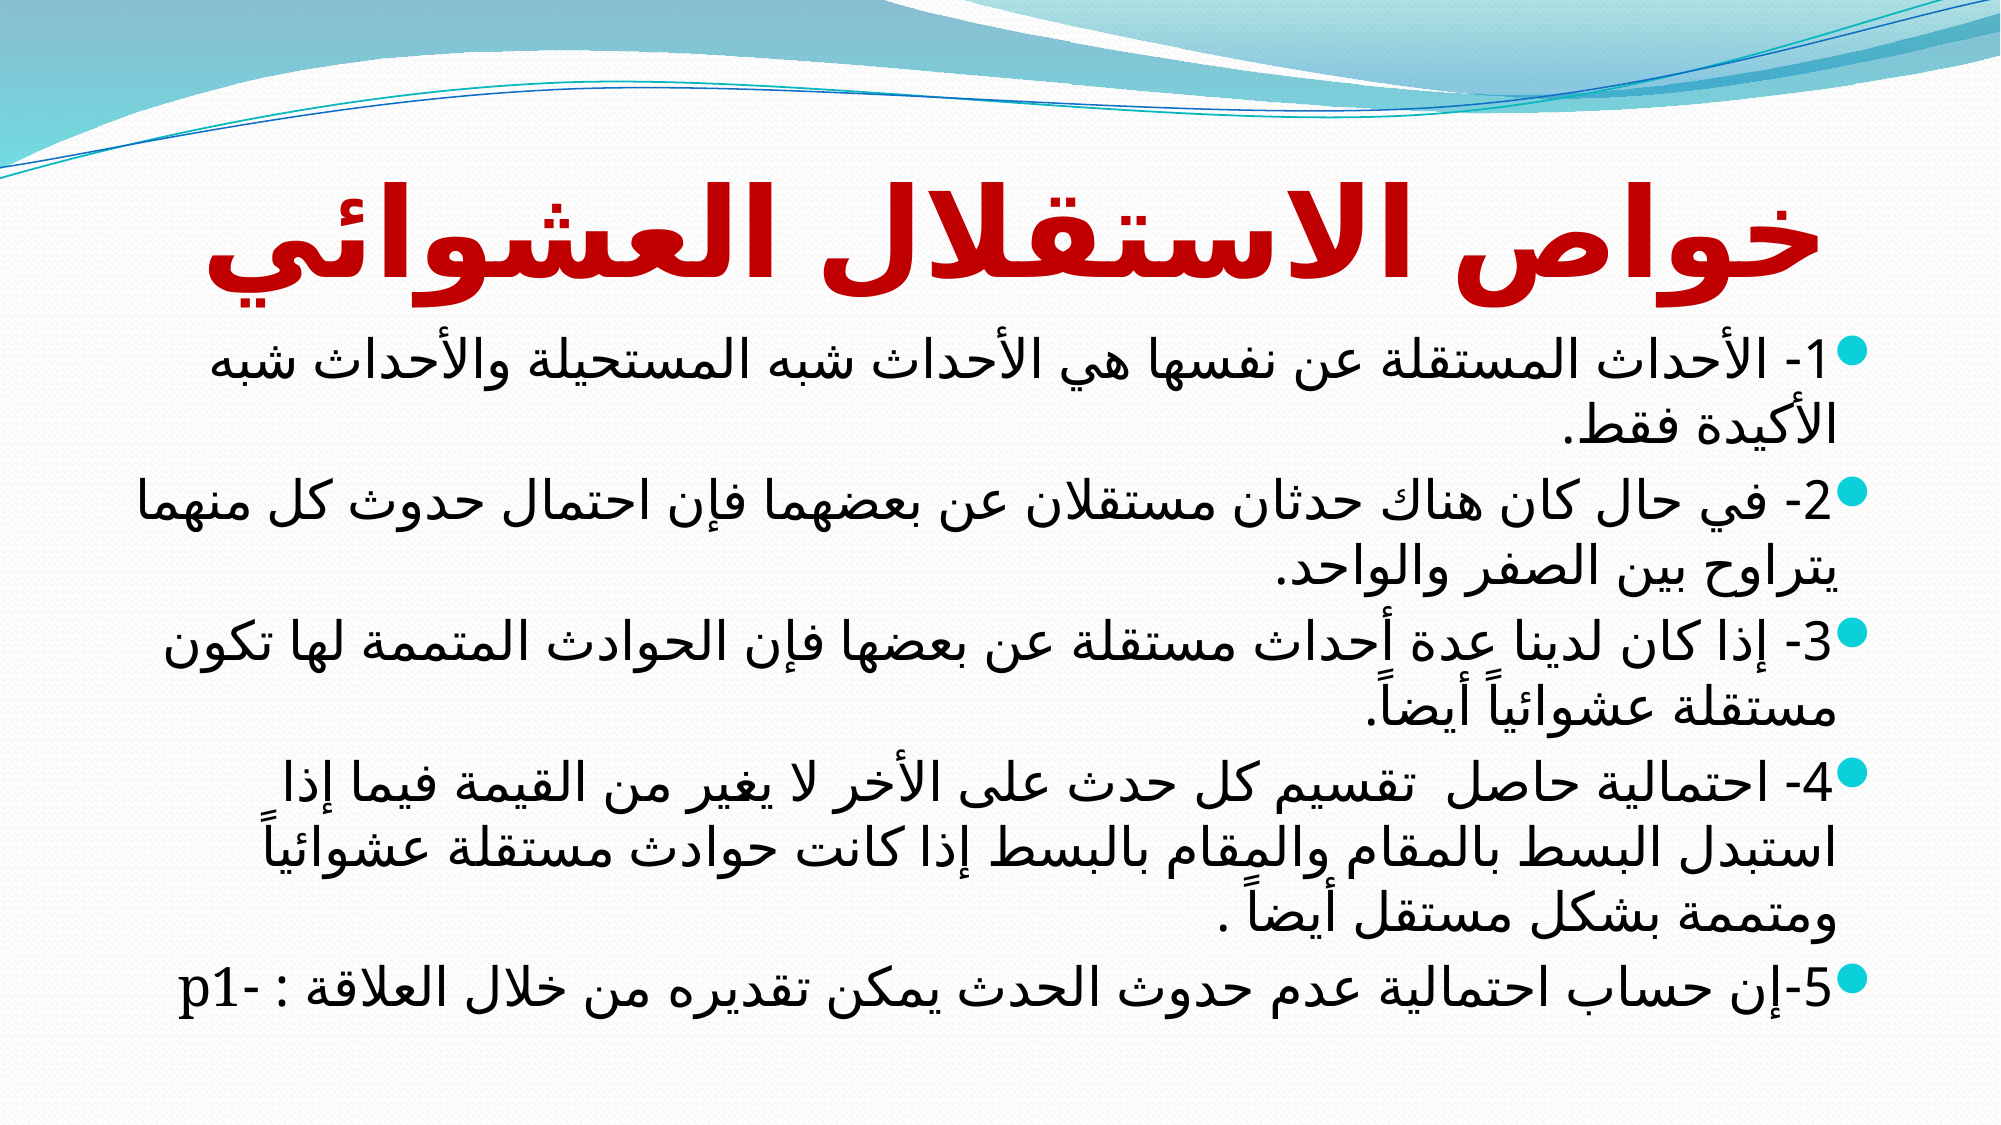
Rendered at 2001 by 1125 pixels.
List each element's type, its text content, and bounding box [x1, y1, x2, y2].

title خواص الاستقلال العشوائي [99, 115, 1900, 303]
list 1- الأحداث المستقلة عن نفسها هي الأحداث شبه المستحيلة والأحداث شبه الأكيدة فقط. 2- في حال كان هناك حدثان مستقلان عن بعضهما فإن احتمال حدوث كل منهما يتراوح بين الصفر والواحد. 3- إذا كان لدينا عدة أحداث مستقلة عن بعضها فإن الحوادث المتممة لها تكون مستقلة عشوائياً أيضاً. 4- احتمالية حاصل تقسيم كل حدث على الأخر لا يغير من القيمة فيما إذا استبدل البسط بالمقام والمقام بالبسط إذا كانت حوادث مستقلة عشوائياً ومتممة بشكل مستقل أيضاً . 5-إن حساب احتمالية عدم حدوث الحدث يمكن تقديره من خلال العلاقة : -p1 [99, 317, 1900, 1038]
